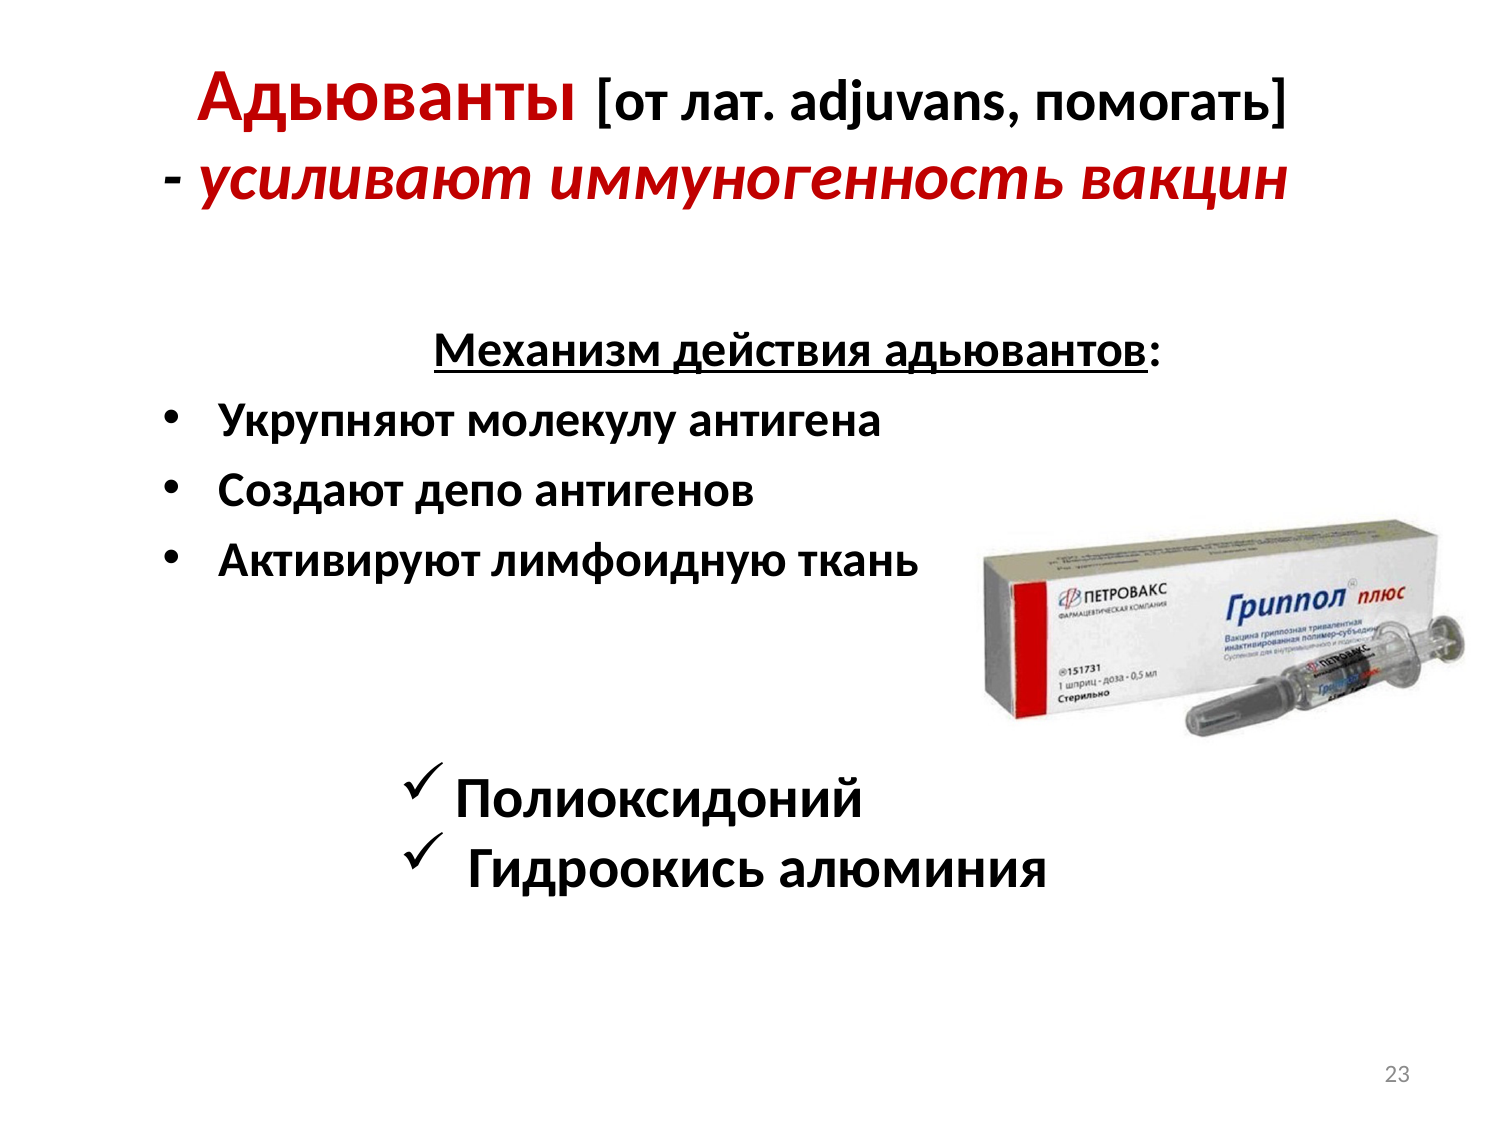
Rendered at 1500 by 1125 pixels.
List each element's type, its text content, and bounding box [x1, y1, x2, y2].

title Адьюванты [от лат. adjuvans, помогать] [75, 30, 1425, 149]
text_box Полиоксидоний Гидроокись алюминия [384, 751, 1144, 907]
picture [960, 499, 1483, 799]
slide_number 23 [1074, 1042, 1425, 1103]
list - усиливают иммуногенность вакцин Механизм действия адьювантов: Укрупняют молекулу антигена Создают депо антигенов Активируют лимфоидную ткань [147, 125, 1449, 934]
